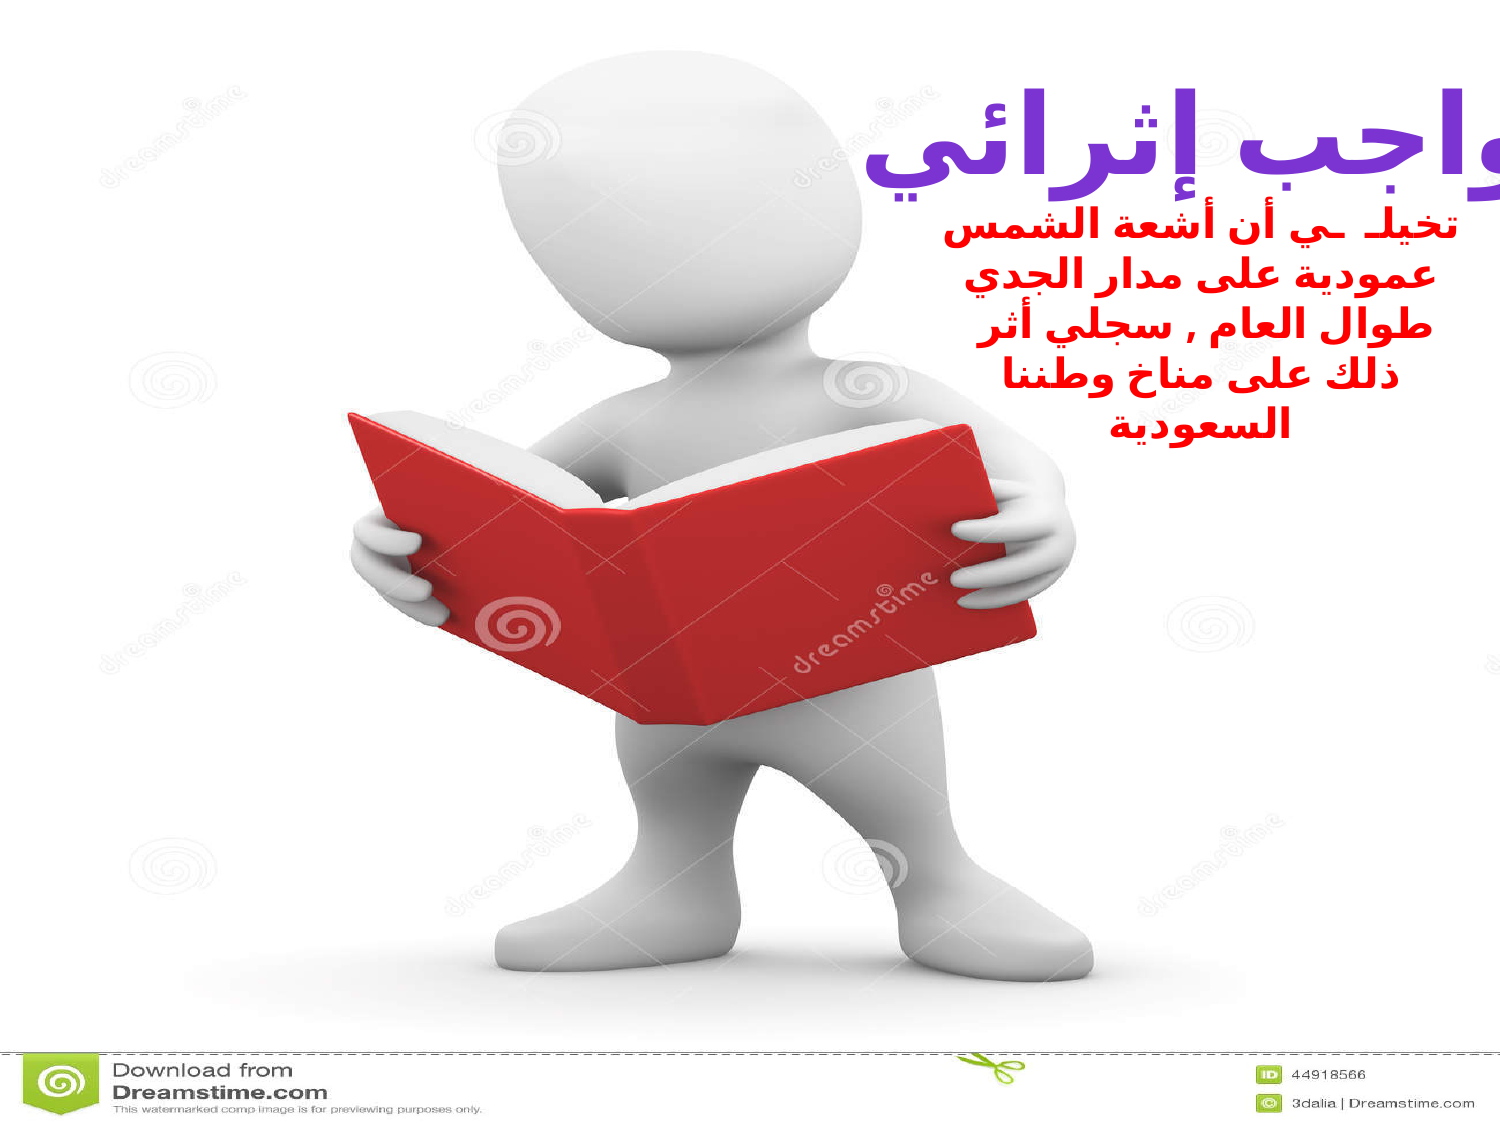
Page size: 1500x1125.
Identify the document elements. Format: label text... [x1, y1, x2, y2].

picture [0, 0, 1500, 1125]
text_box واجب إثرائي تخيلـ ـي أن أشعة الشمس عمودية على مدار الجدي طوال العام , سجلي أثر ذلك على مناخ وطننا السعودية [844, 54, 1500, 455]
